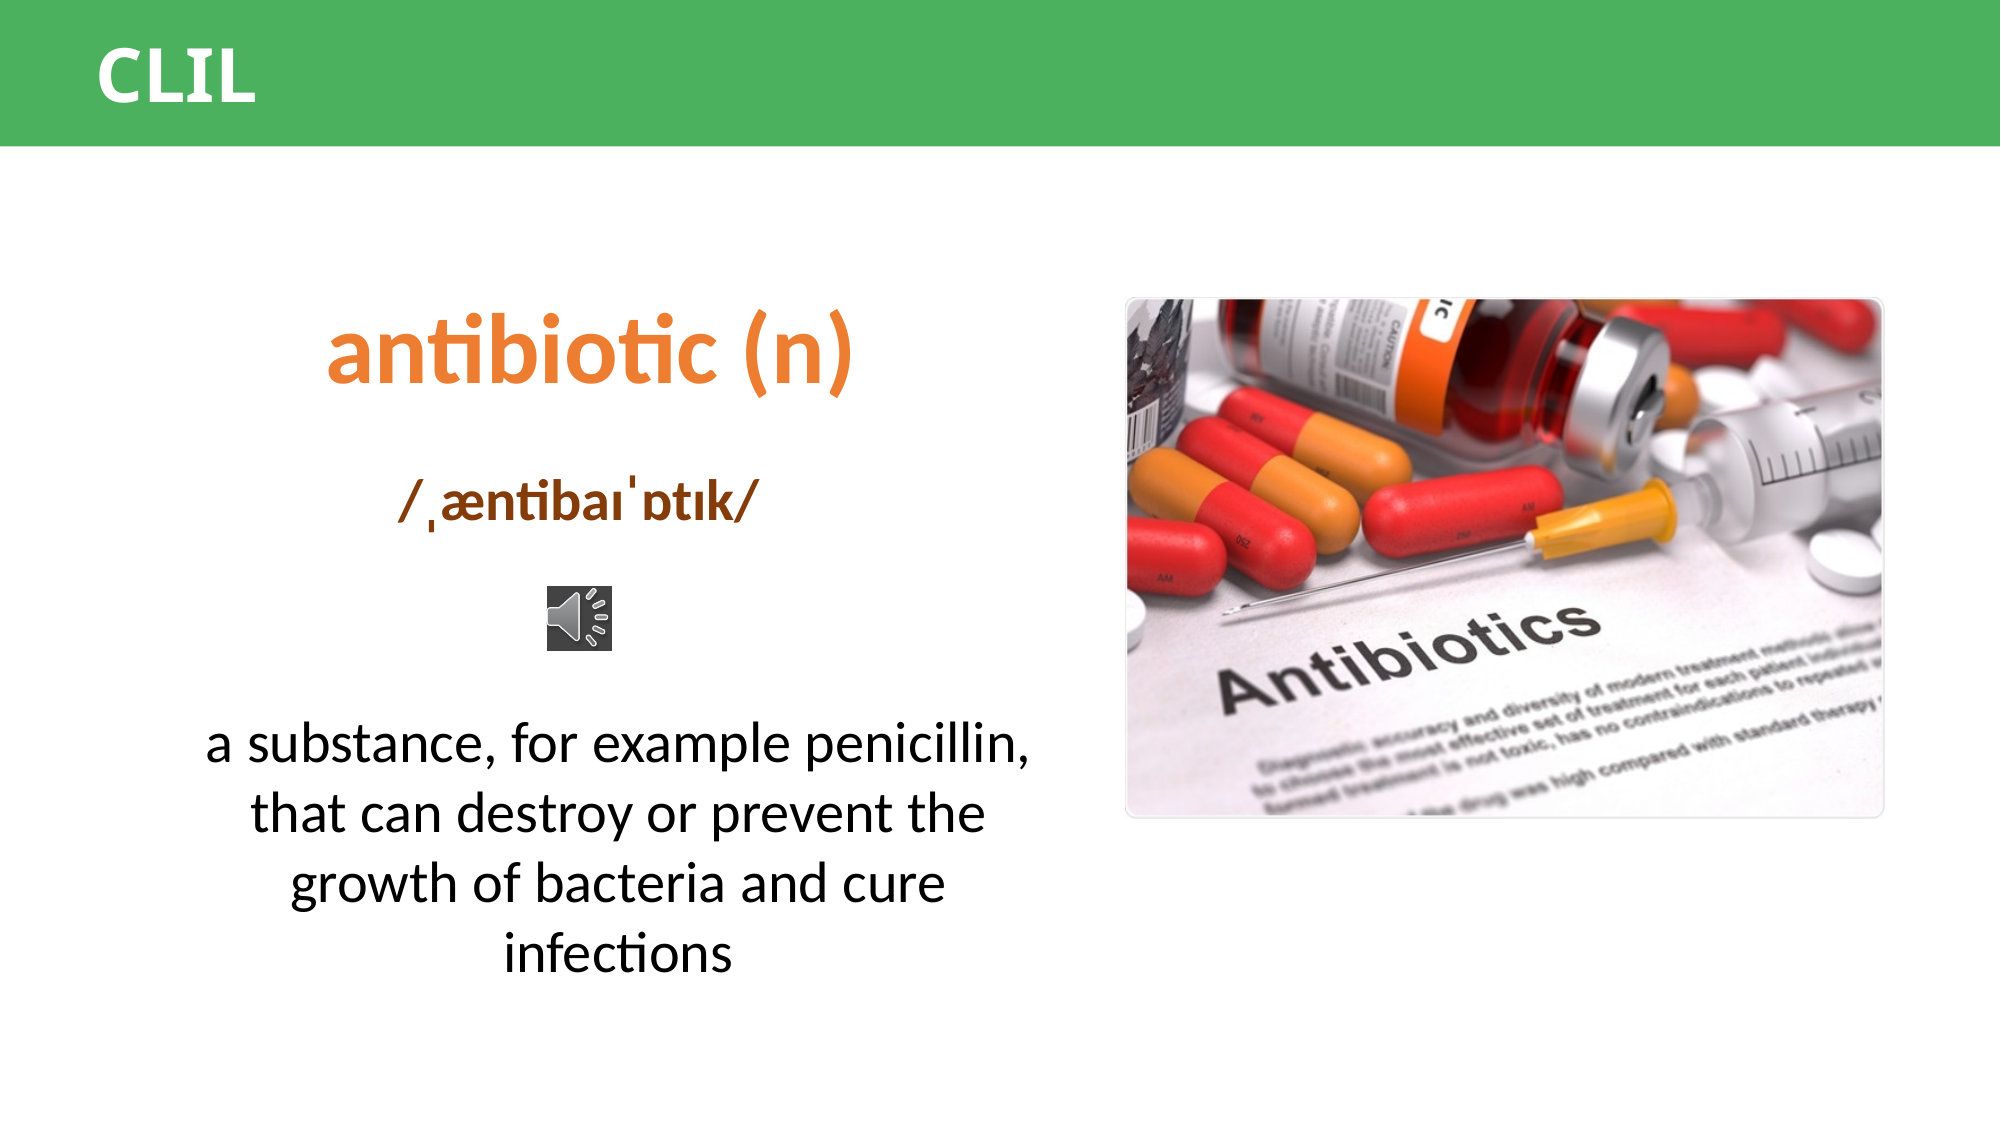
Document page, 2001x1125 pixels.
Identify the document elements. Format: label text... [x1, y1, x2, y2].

text_box [0, 0, 2000, 147]
text_box a substance, for example penicillin, that can destroy or prevent the growth of bacteria and cure infections [162, 696, 1075, 992]
text_box antibiotic (n) [162, 282, 1021, 504]
text_box CLIL [81, 20, 831, 125]
picture [545, 585, 613, 653]
text_box /ˌæntibaɪˈɒtɪk/ [383, 454, 775, 540]
picture [1125, 297, 1885, 819]
